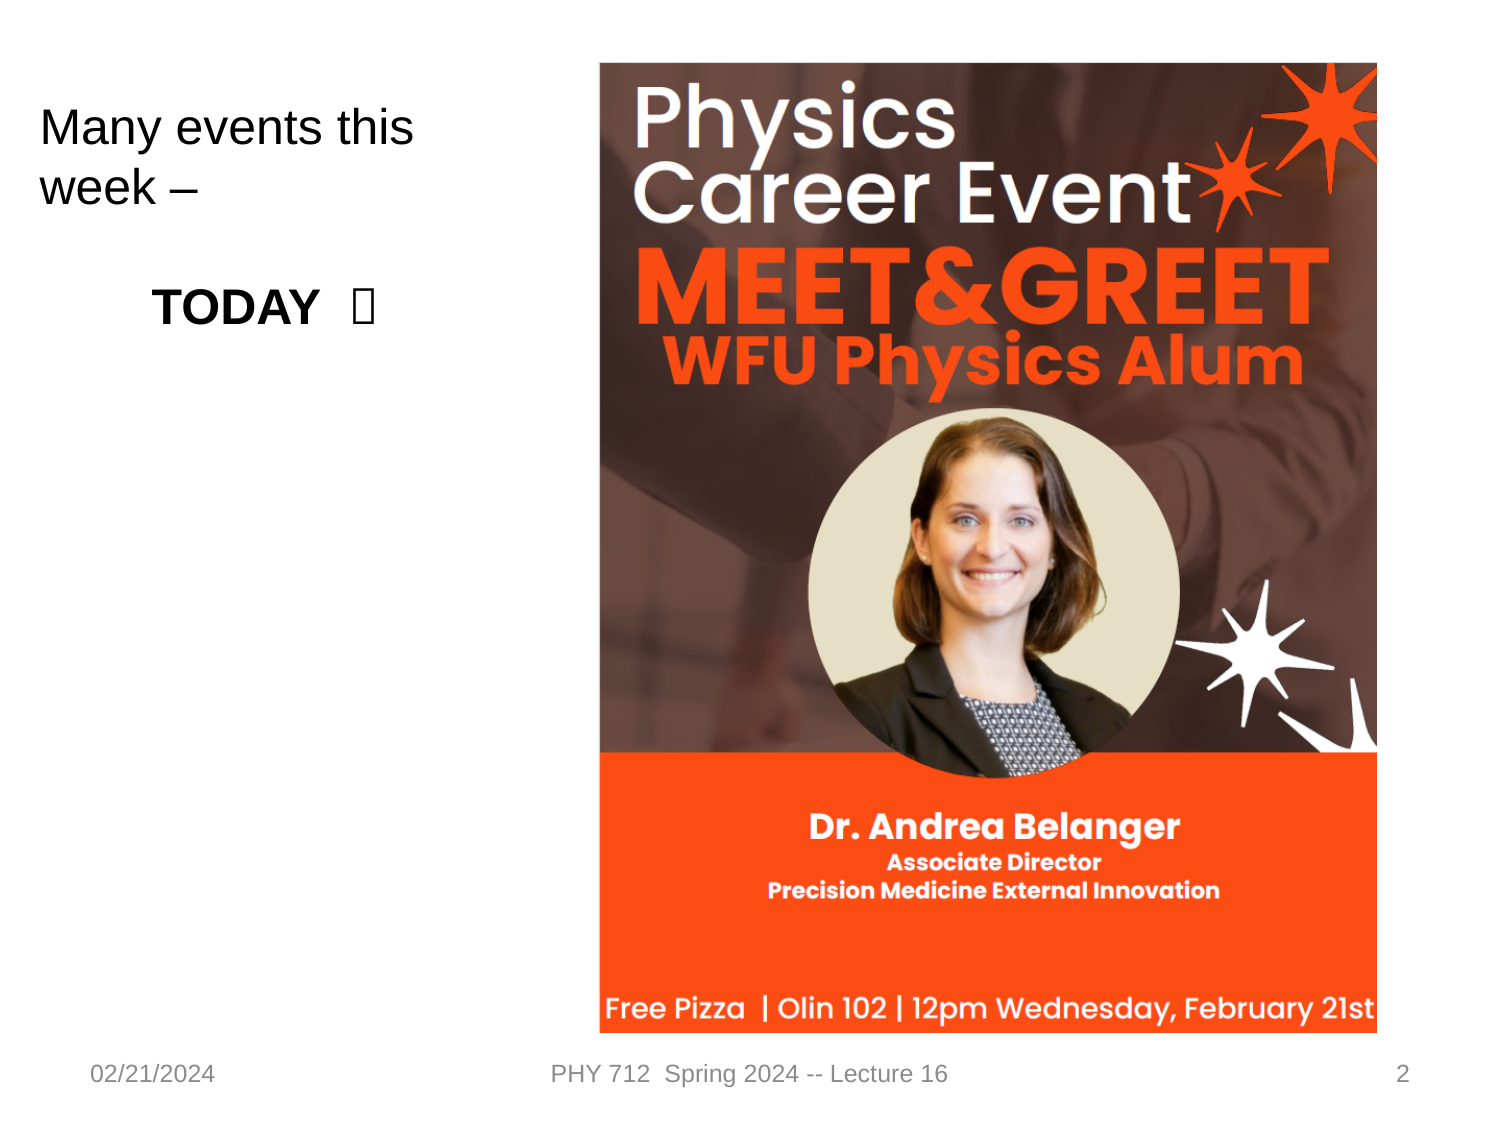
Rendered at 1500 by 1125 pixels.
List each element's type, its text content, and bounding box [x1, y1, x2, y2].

footer PHY 712 Spring 2024 -- Lecture 16 [512, 1042, 988, 1103]
text_box Many events this week – TODAY  [24, 87, 550, 343]
picture [598, 62, 1377, 1033]
slide_number 2 [1074, 1042, 1425, 1103]
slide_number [75, 1042, 425, 1103]
